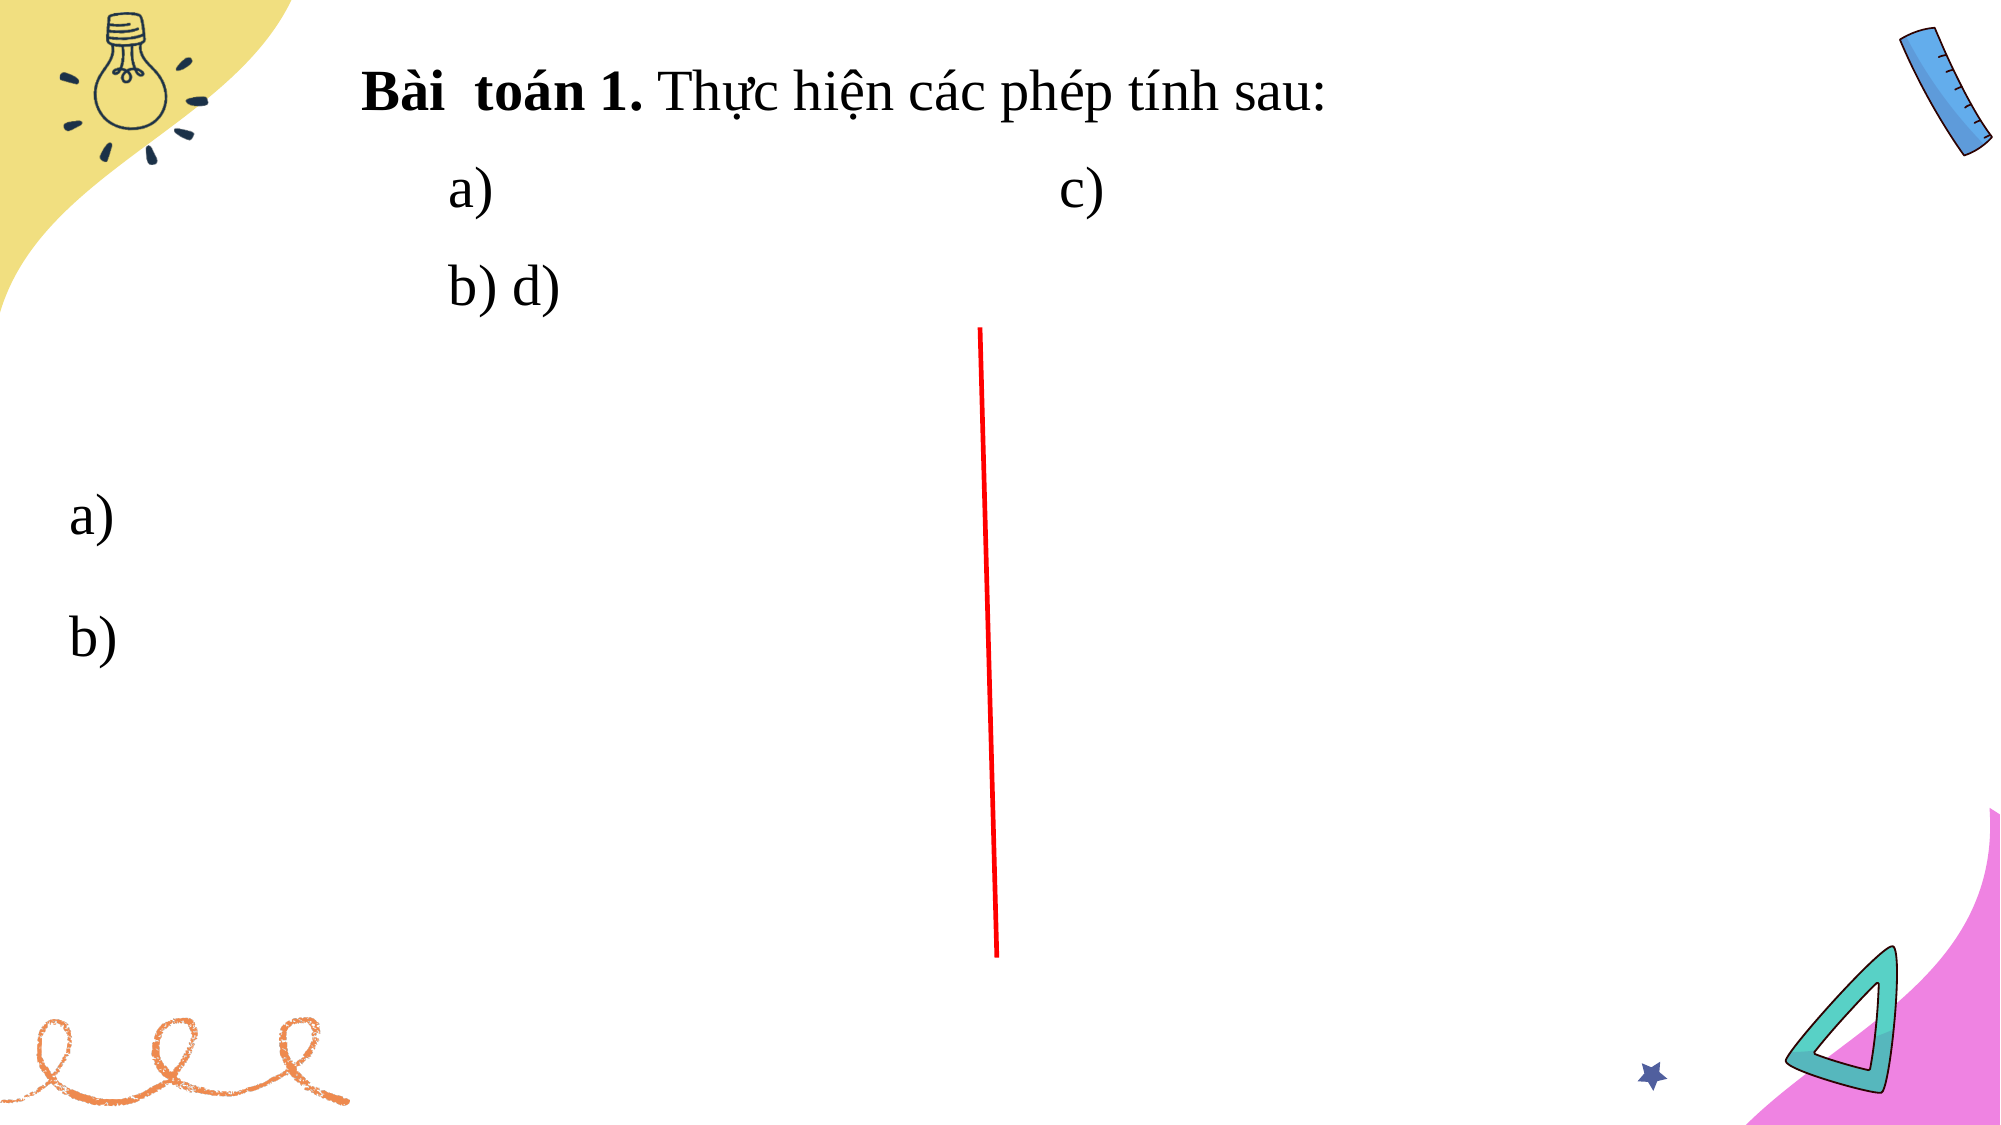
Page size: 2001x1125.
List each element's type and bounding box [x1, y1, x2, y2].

picture [58, 10, 210, 168]
text_box [1908, 21, 1983, 156]
text_box [1637, 1061, 1668, 1091]
text_box [980, 327, 997, 958]
text_box [0, 0, 293, 317]
text_box [1744, 805, 2000, 1125]
text_box [1766, 962, 1919, 1071]
picture [0, 1016, 350, 1107]
